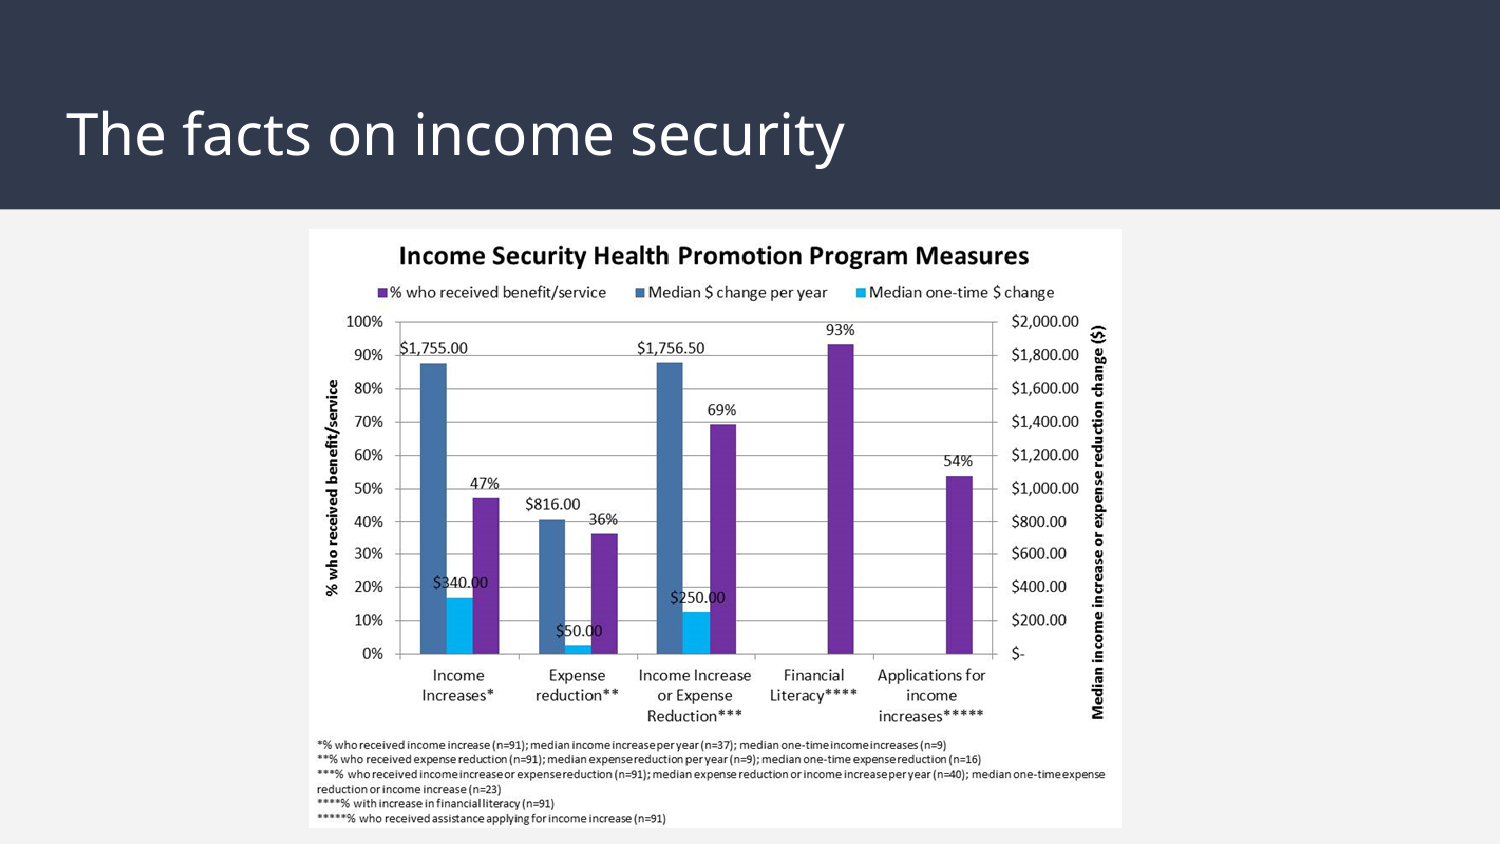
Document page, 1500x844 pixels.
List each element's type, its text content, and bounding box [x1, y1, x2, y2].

picture [309, 229, 1122, 828]
list [761, 82, 1446, 755]
title The facts on income security [51, 82, 761, 185]
